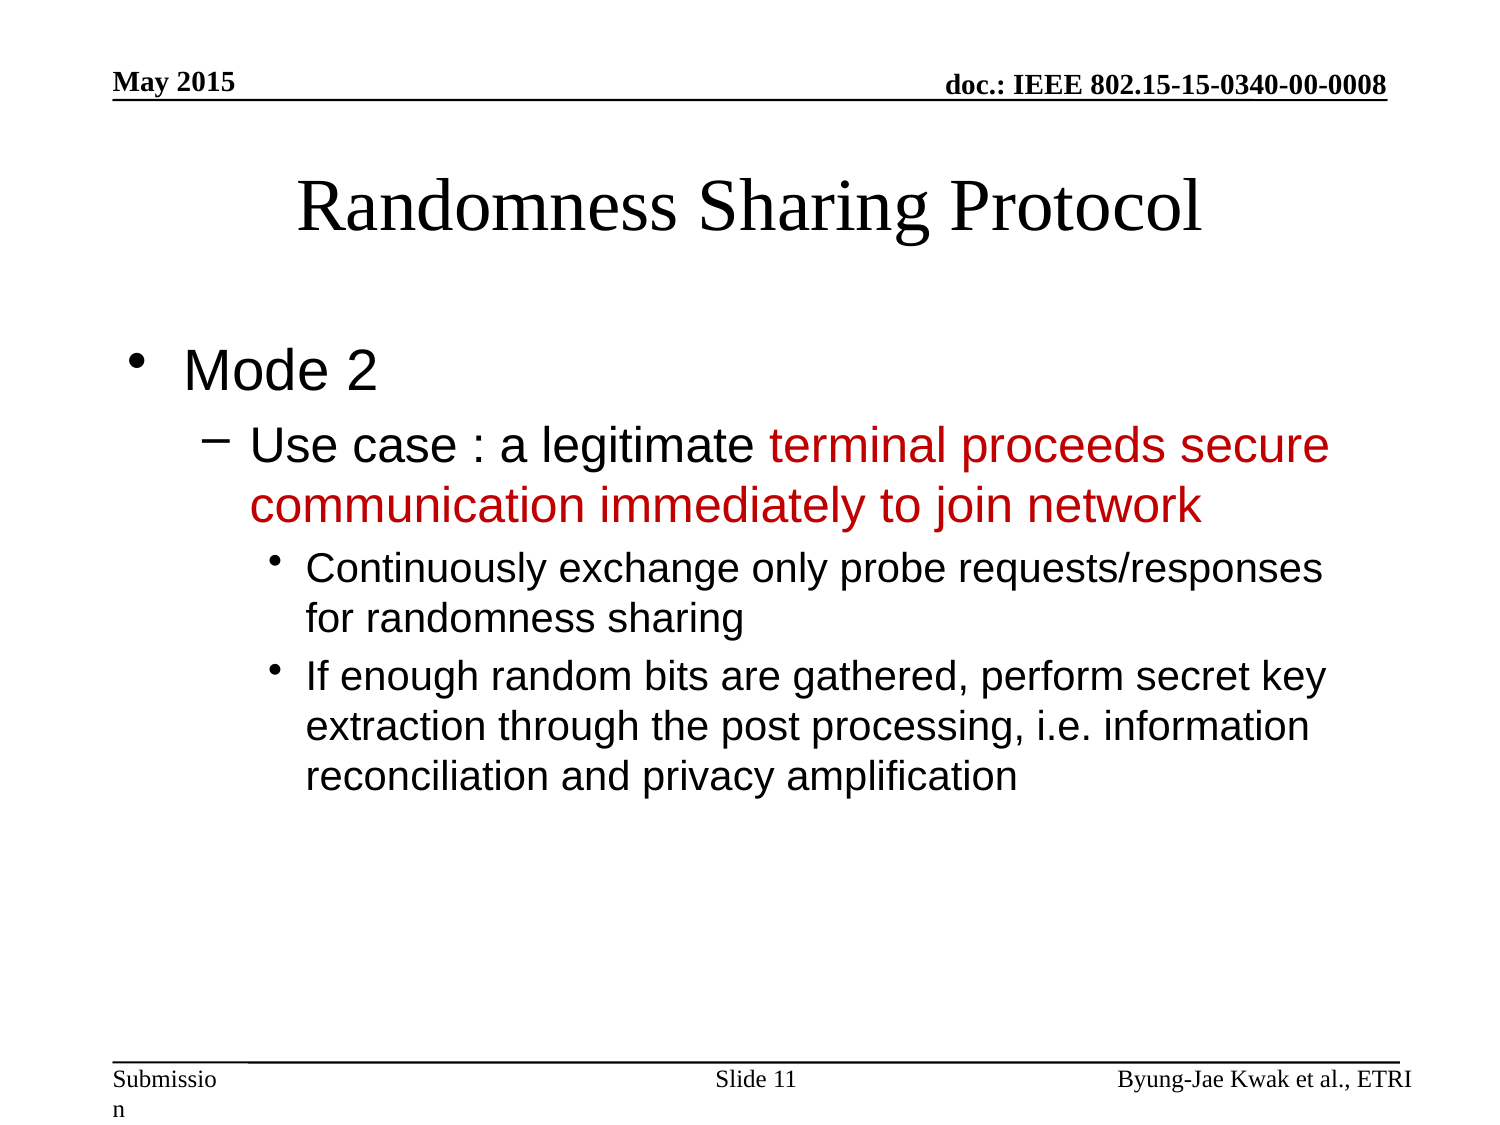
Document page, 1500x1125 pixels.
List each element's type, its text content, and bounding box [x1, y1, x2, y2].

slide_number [112, 62, 375, 98]
footer Byung-Jae Kwak et al., ETRI [900, 1062, 1413, 1093]
list Mode 2 Use case : a legitimate terminal proceeds secure communication immediately to join network Continuously exchange only probe requests/responses for randomness sharing If enough random bits are gathered, perform secret key extraction through the post processing, i.e. information reconciliation and privacy amplification [112, 324, 1388, 1000]
slide_number Slide 11 [712, 1062, 800, 1093]
title Randomness Sharing Protocol [112, 112, 1388, 288]
